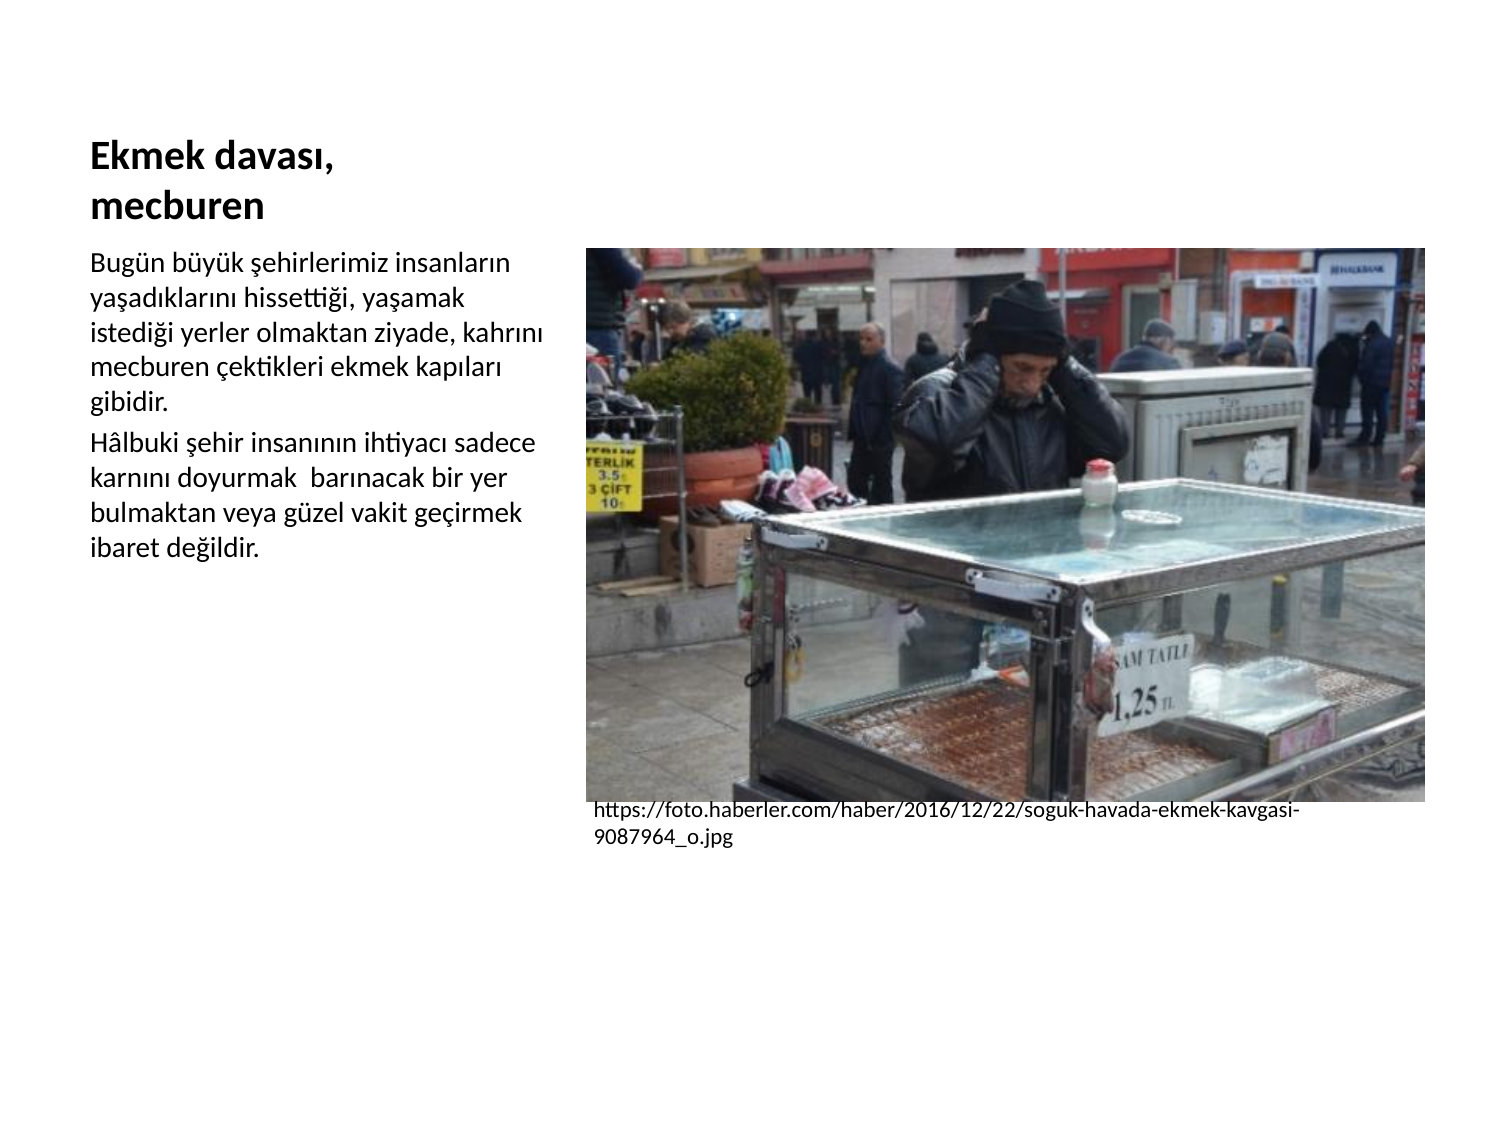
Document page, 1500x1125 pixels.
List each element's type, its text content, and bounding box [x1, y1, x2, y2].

title Ekmek davası, mecburen [75, 44, 569, 235]
list Bugün büyük şehirlerimiz insanların yaşadıklarını hissettiği, yaşamak istediği yerler olmaktan ziyade, kahrını mecburen çektikleri ekmek kapıları gibidir. Hâlbuki şehir insanının ihtiyacı sadece karnını doyurmak barınacak bir yer bulmaktan veya güzel vakit geçirmek ibaret değildir. [75, 235, 569, 1005]
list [586, 248, 1426, 802]
text_box https://foto.haberler.com/haber/2016/12/22/soguk-havada-ekmek-kavgasi-9087964_o.jpg [578, 787, 1329, 857]
